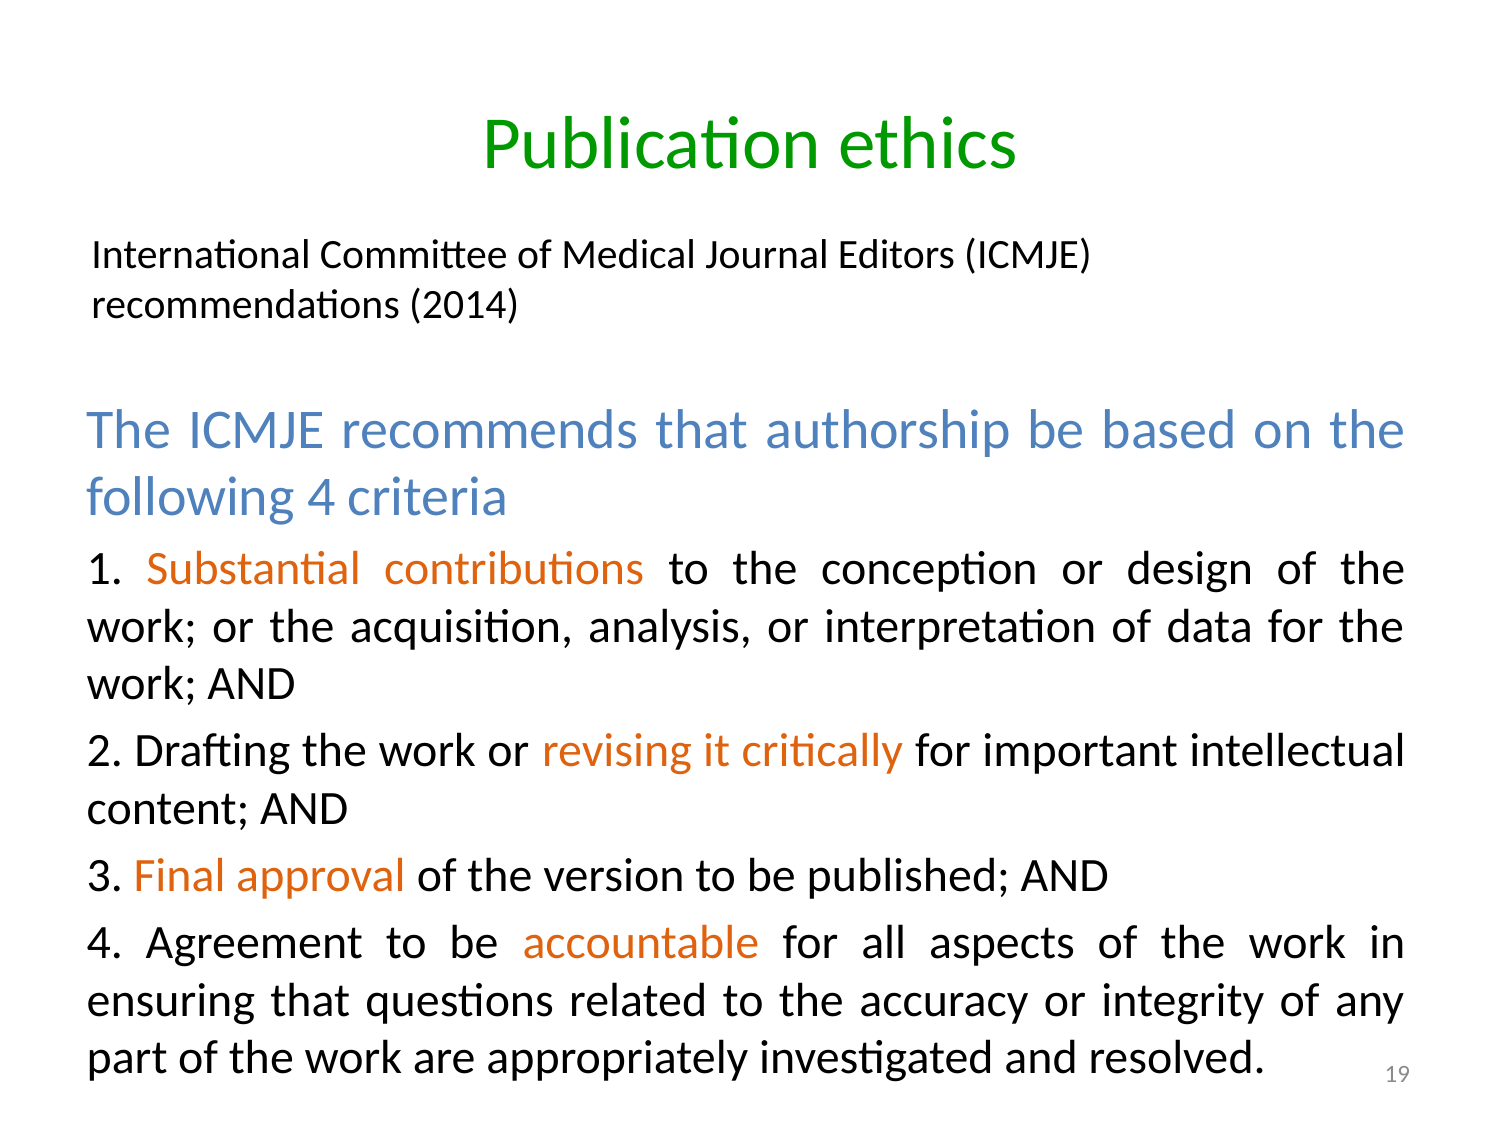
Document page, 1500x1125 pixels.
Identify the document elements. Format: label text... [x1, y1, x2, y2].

slide_number 19 [1074, 1042, 1425, 1103]
list The ICMJE recommends that authorship be based on the following 4 criteria 1. Substantial contributions to the conception or design of the work; or the acquisition, analysis, or interpretation of data for the work; AND 2. Drafting the work or revising it critically for important intellectual content; AND 3. Final approval of the version to be published; AND 4. Agreement to be accountable for all aspects of the work in ensuring that questions related to the accuracy or integrity of any part of the work are appropriately investigated and resolved. [71, 385, 1422, 1094]
title Publication ethics [75, 45, 1425, 233]
text_box International Committee of Medical Journal Editors (ICMJE) recommendations (2014) [76, 219, 1412, 335]
